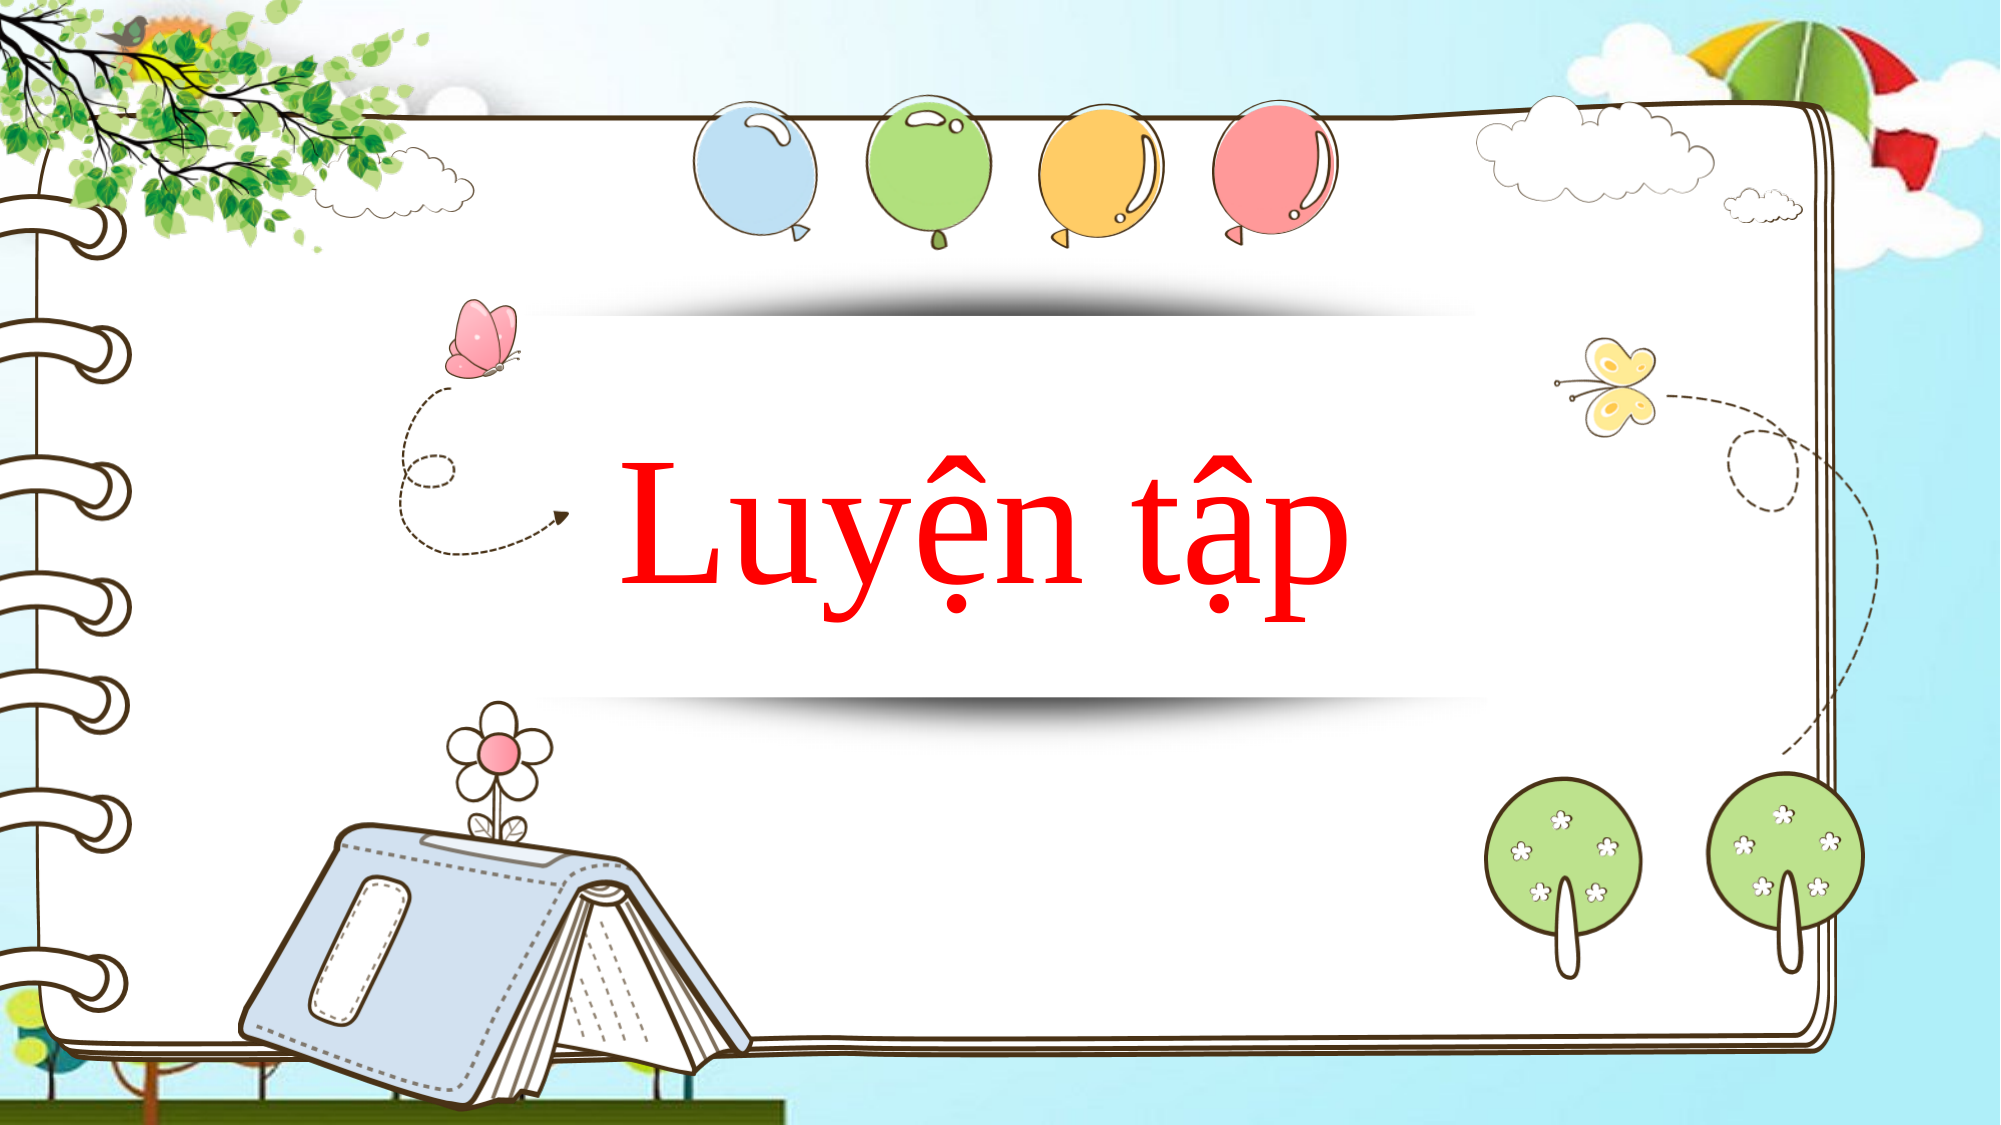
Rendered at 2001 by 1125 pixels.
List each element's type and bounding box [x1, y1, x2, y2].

picture [0, 0, 2000, 1125]
text_box [0, 99, 982, 1065]
text_box [1029, 99, 1837, 1065]
picture [399, 387, 569, 556]
picture [445, 299, 521, 379]
